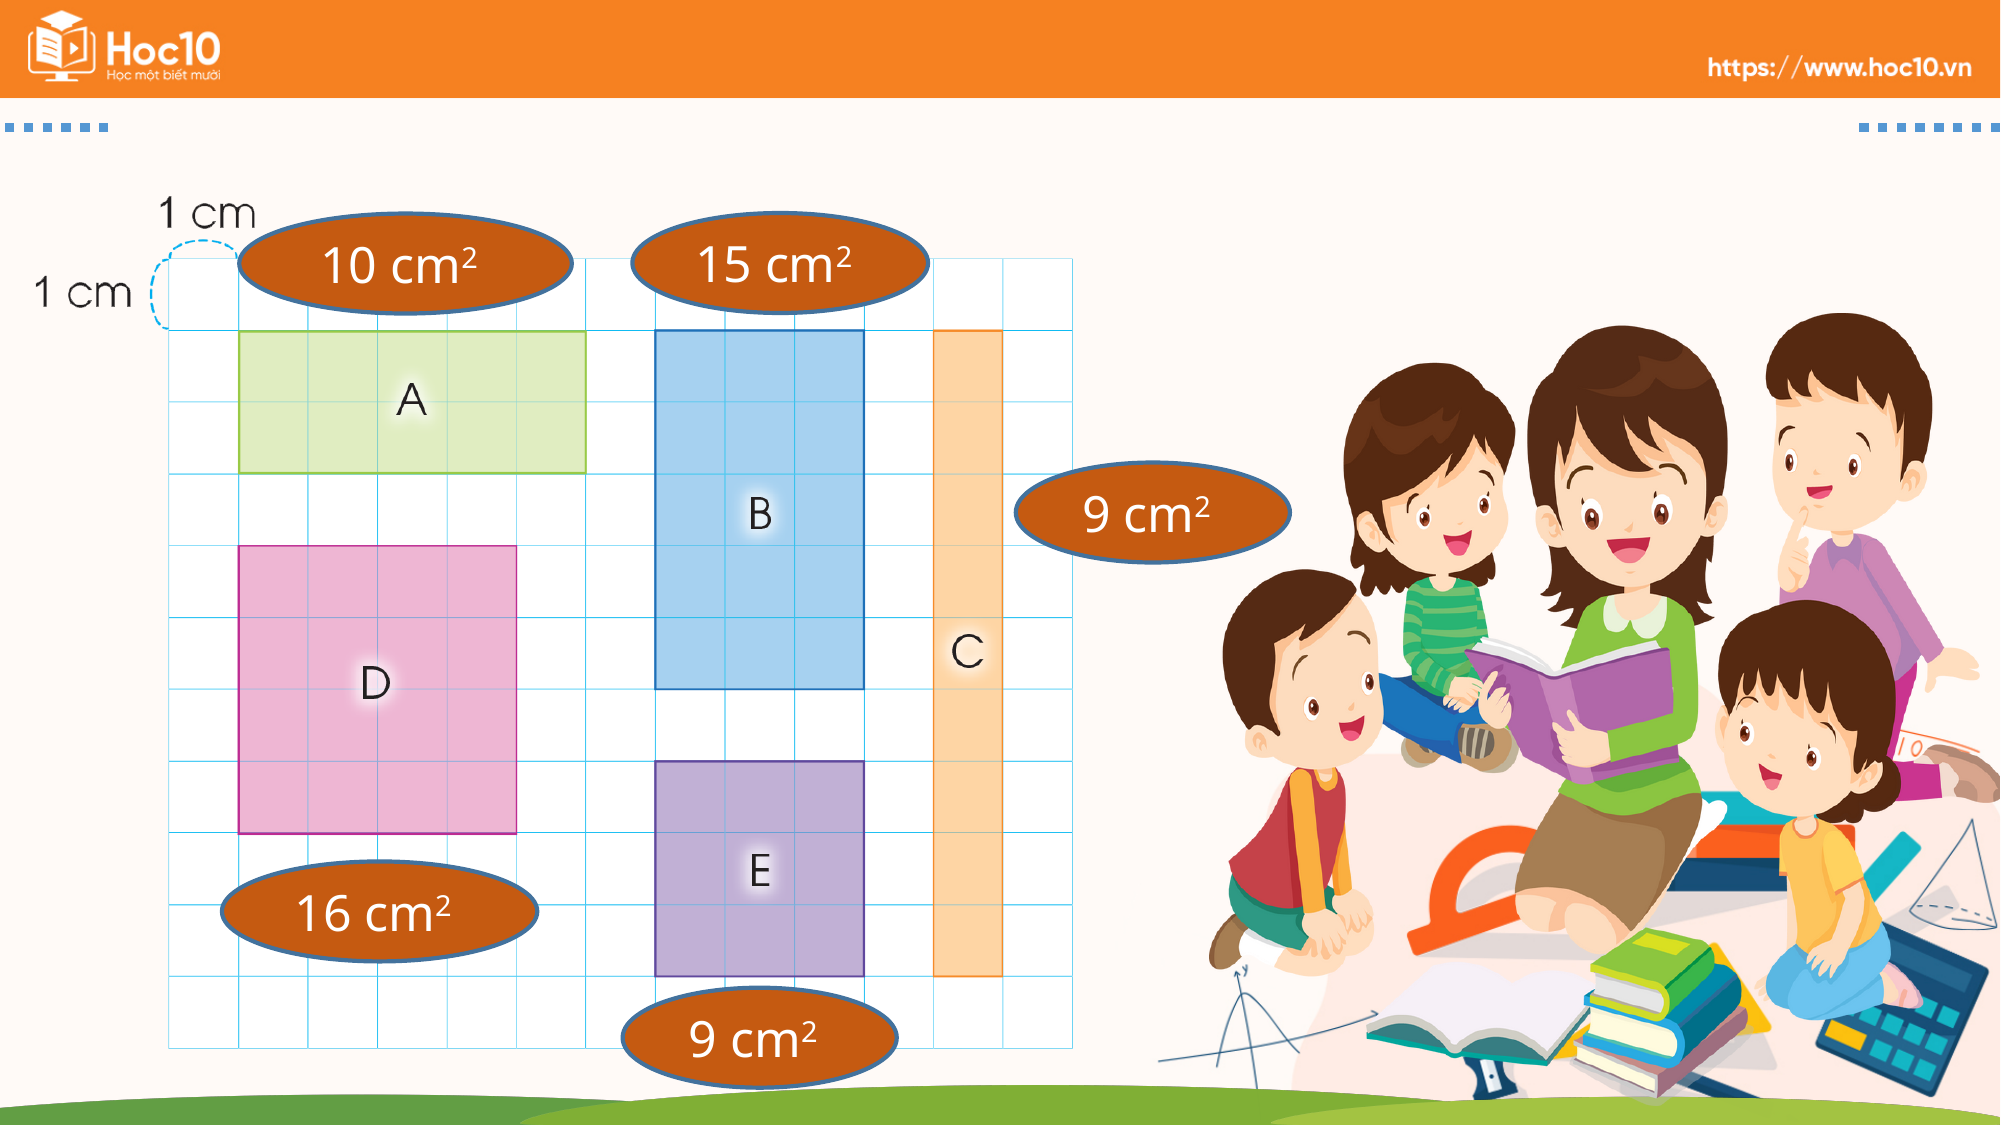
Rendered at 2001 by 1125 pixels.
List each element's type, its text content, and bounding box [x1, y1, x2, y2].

text_box 9 cm2 [1101, 460, 1203, 565]
picture [0, 0, 2001, 1125]
text_box 9 cm2 [662, 1075, 858, 1082]
